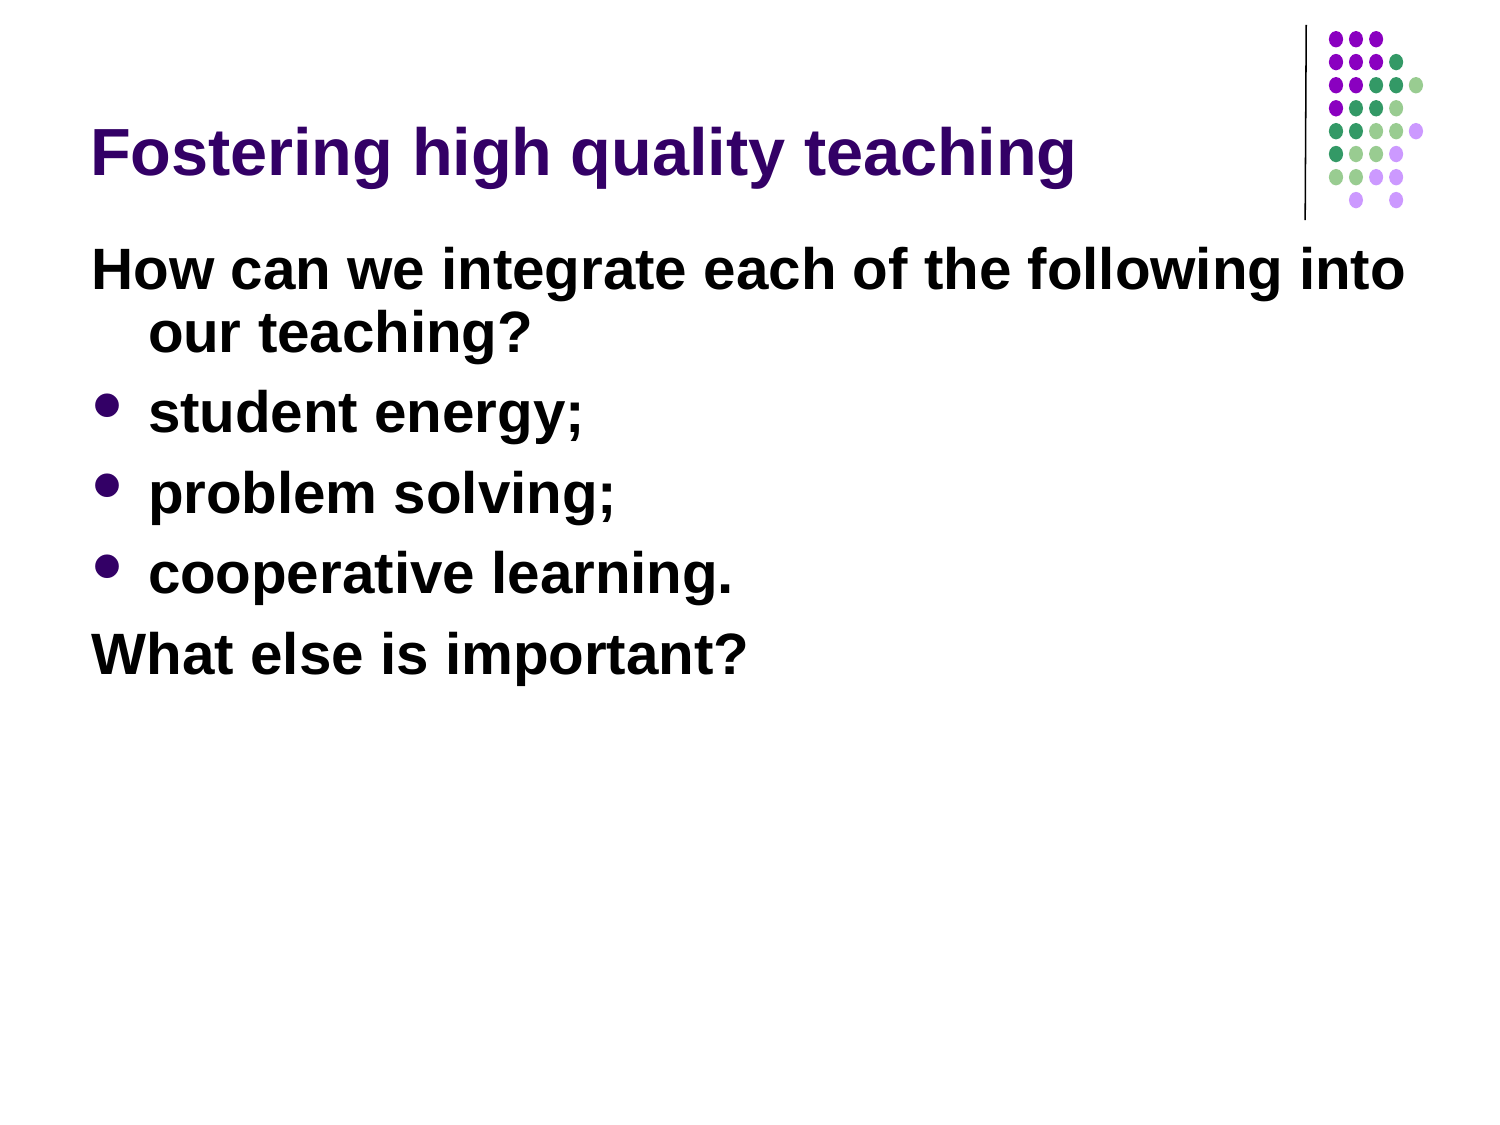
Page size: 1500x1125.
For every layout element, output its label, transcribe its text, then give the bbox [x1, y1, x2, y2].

title Fostering high quality teaching [74, 19, 1313, 197]
list How can we integrate each of the following into our teaching? student energy; problem solving; cooperative learning. What else is important? [76, 231, 1428, 1018]
